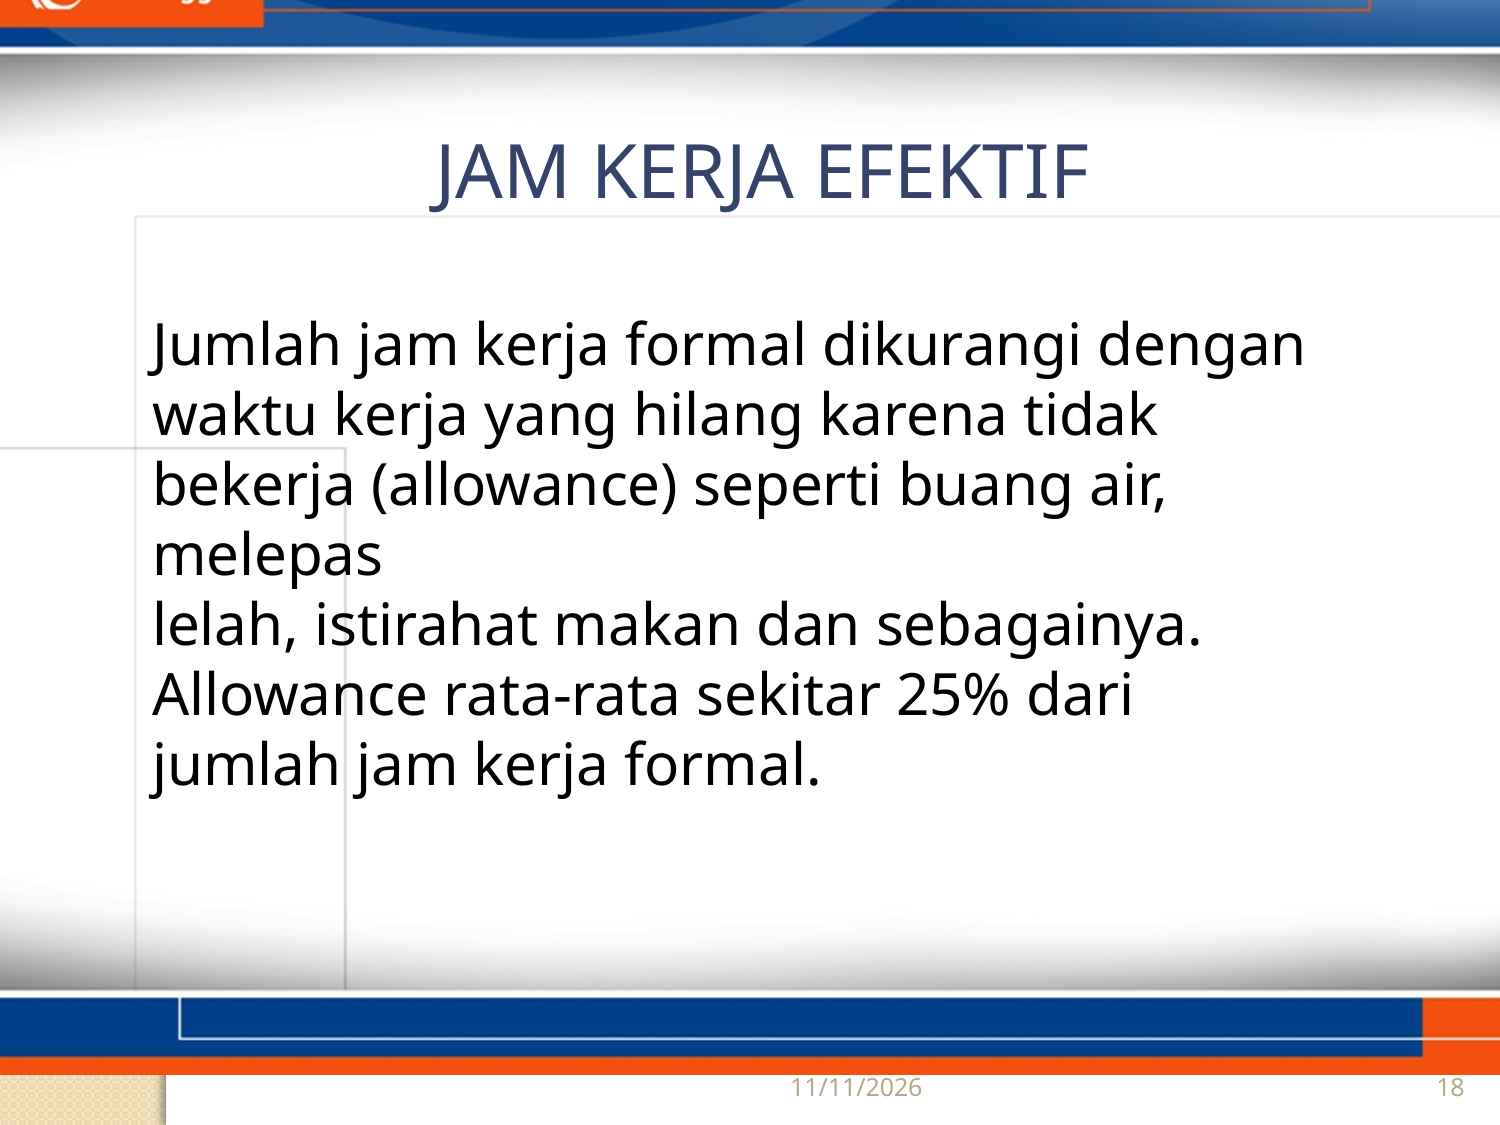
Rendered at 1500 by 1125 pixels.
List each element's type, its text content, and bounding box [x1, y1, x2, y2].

slide_number 18 [1413, 1086, 1488, 1113]
picture [0, 0, 1500, 1076]
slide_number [587, 1086, 938, 1113]
